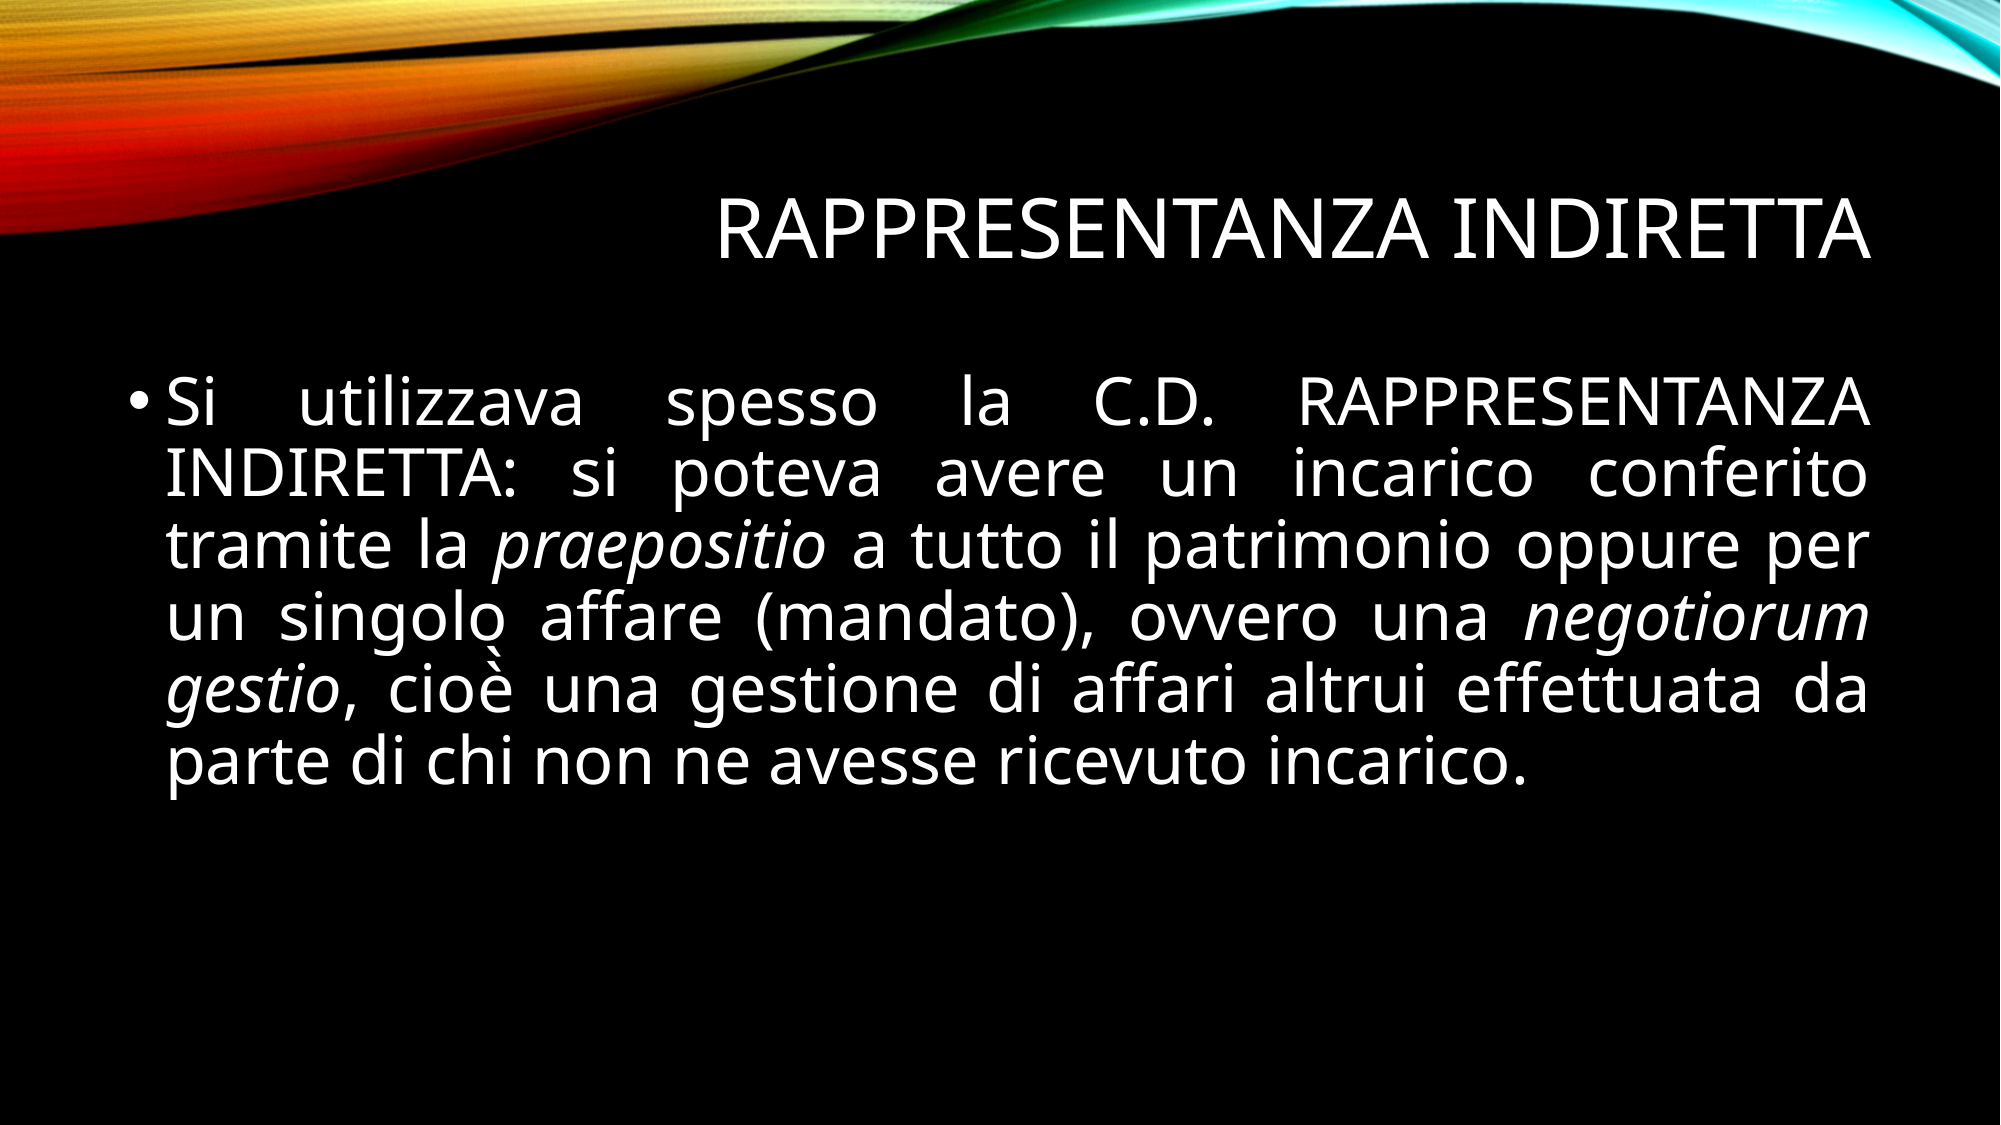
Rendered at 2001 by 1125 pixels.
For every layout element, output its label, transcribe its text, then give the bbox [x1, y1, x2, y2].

title RAPPRESENTANZA INDIRETTA [474, 125, 1888, 338]
list Si utilizzava spesso la C.D. RAPPRESENTANZA INDIRETTA: si poteva avere un incarico conferito tramite la praepositio a tutto il patrimonio oppure per un singolo affare (mandato), ovvero una negotiorum gestio, cioè̀ una gestione di affari altrui effettuata da parte di chi non ne avesse ricevuto incarico. [112, 360, 1888, 1021]
picture [0, 0, 2000, 237]
